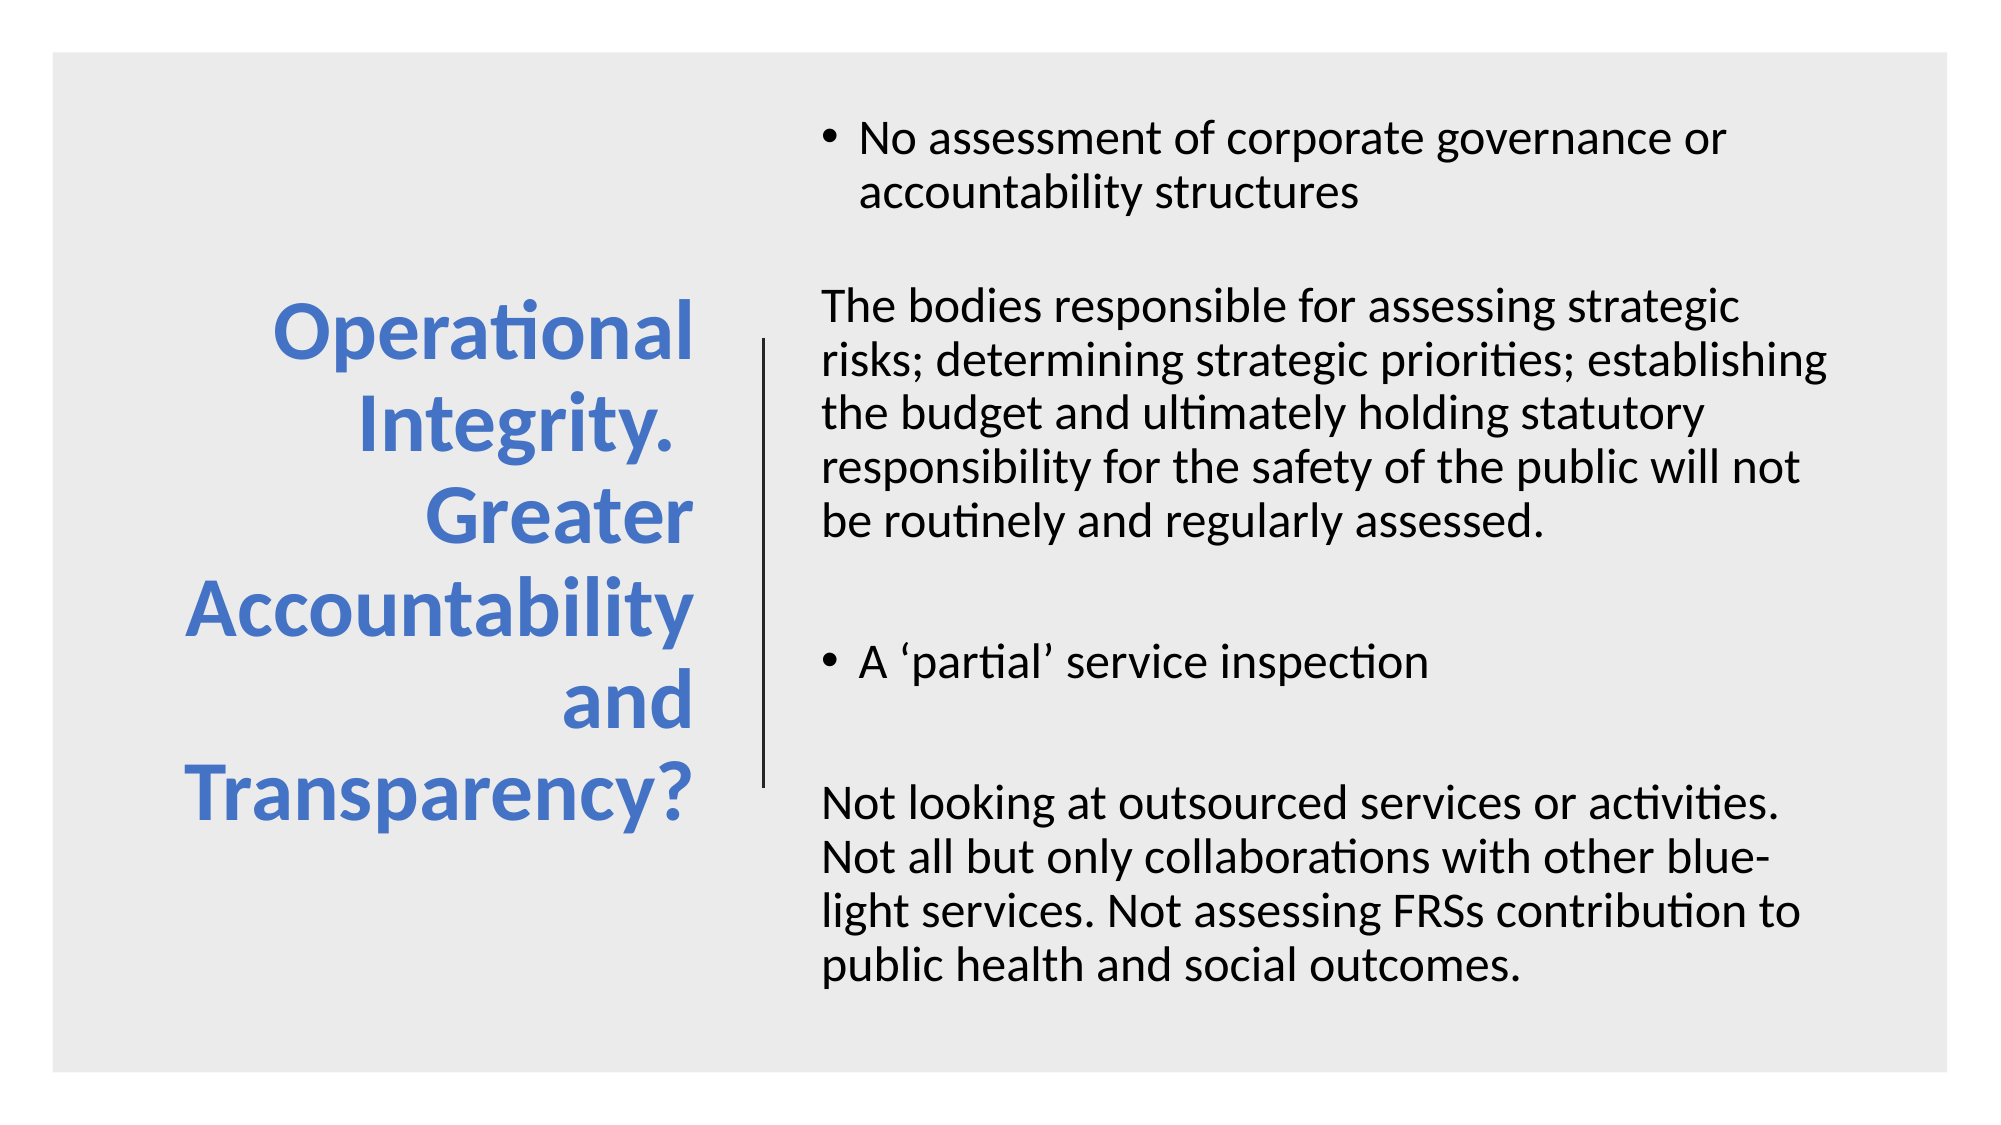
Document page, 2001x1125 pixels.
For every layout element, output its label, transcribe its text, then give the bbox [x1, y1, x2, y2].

title Operational Integrity. Greater Accountability and Transparency? [137, 158, 711, 967]
list No assessment of corporate governance or accountability structures The bodies responsible for assessing strategic risks; determining strategic priorities; establishing the budget and ultimately holding statutory responsibility for the safety of the public will not be routinely and regularly assessed. A ‘partial’ service inspection Not looking at outsourced services or activities. Not all but only collaborations with other blue-light services. Not assessing FRSs contribution to public health and social outcomes. [806, 82, 1863, 1021]
text_box [52, 51, 1948, 1073]
